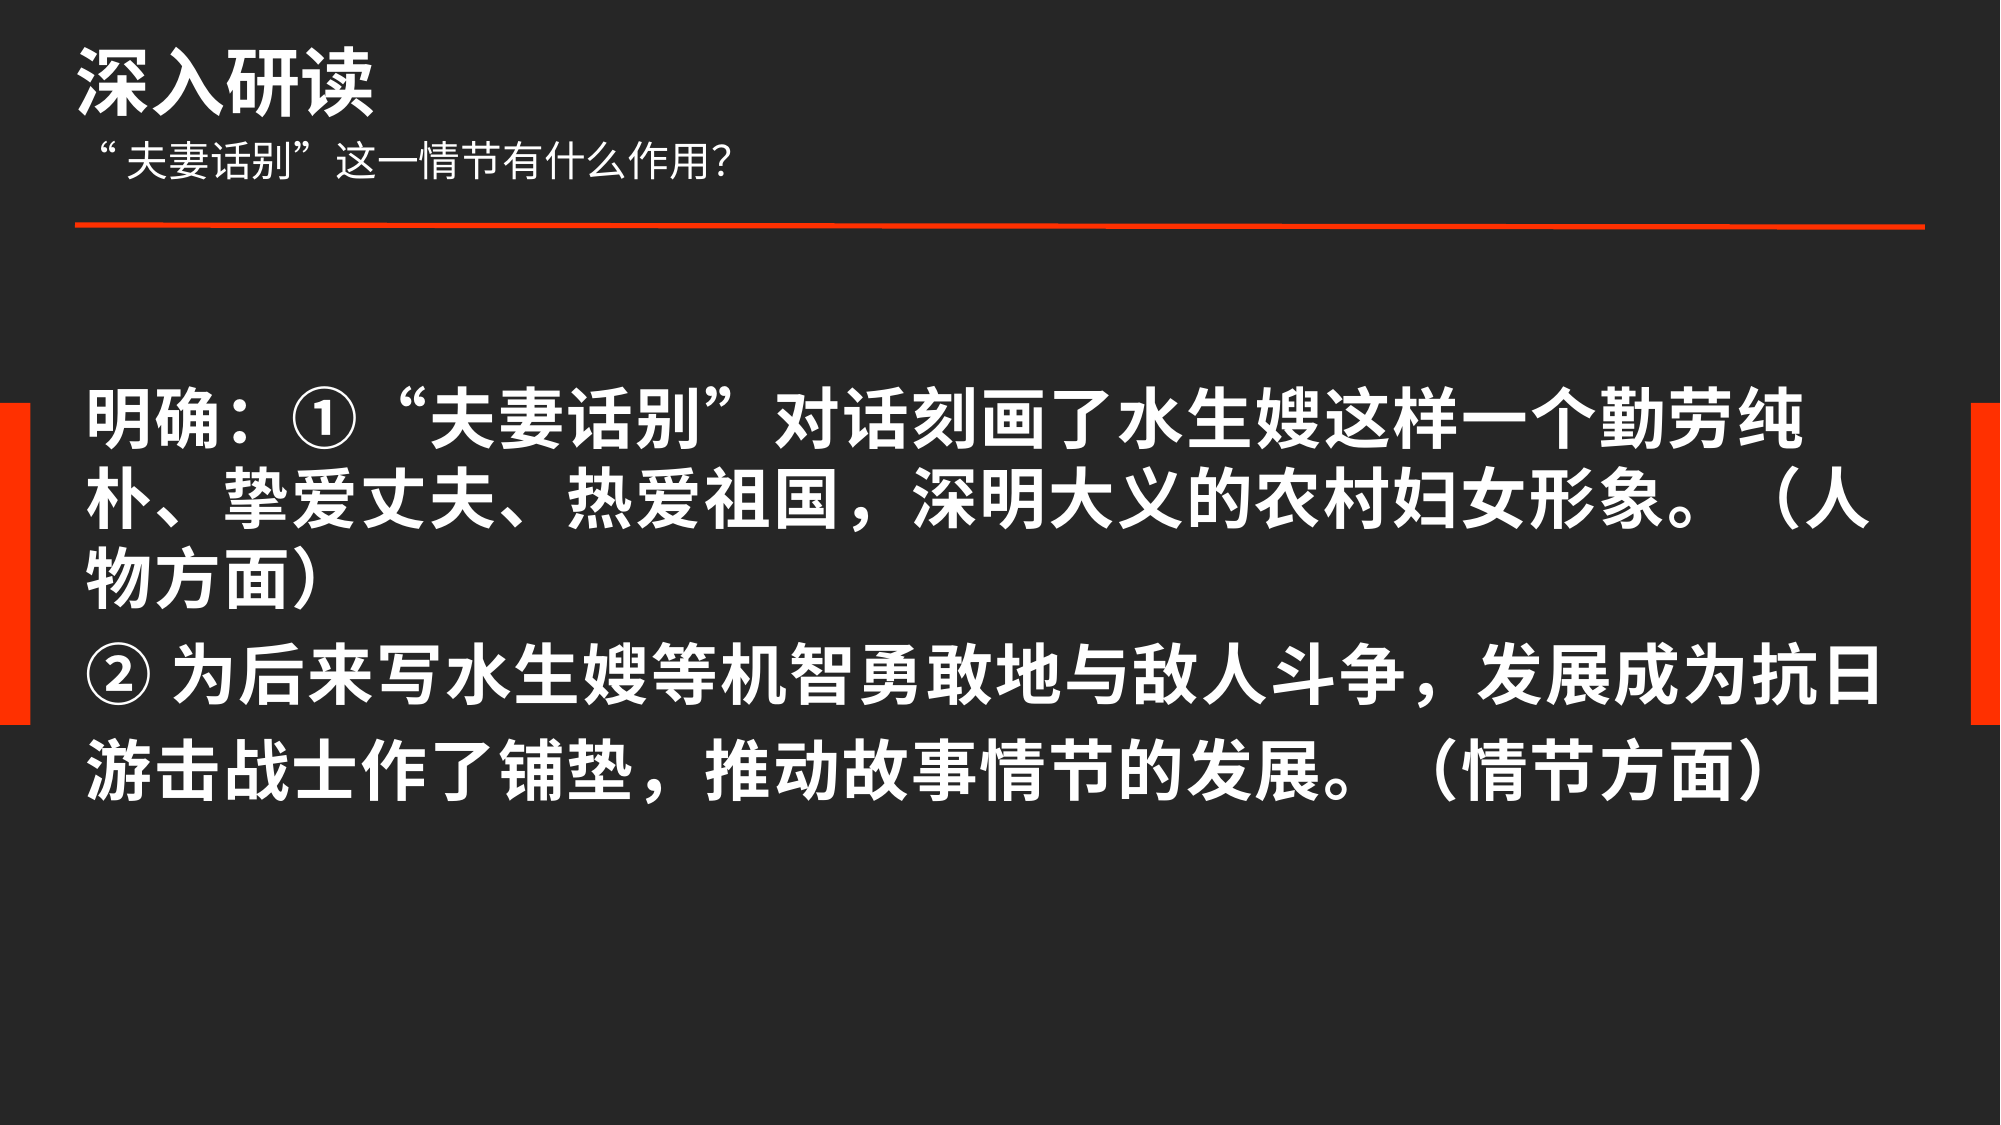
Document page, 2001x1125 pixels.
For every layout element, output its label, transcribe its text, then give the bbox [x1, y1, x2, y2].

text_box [74, 224, 1925, 228]
text_box 明确：①“夫妻话别”对话刻画了水生嫂这样一个勤劳纯朴、挚爱丈夫、热爱祖国，深明大义的农村妇女形象。（人物方面） ②为后来写水生嫂等机智勇敢地与敌人斗争，发展成为抗日游击战士作了铺垫，推动故事情节的发展。（情节方面） [74, 327, 1924, 859]
text_box 深入研读 [75, 24, 1925, 124]
text_box “夫妻话别”这一情节有什么作用？ [75, 124, 1925, 200]
text_box [0, 402, 32, 726]
text_box [1970, 402, 2000, 726]
